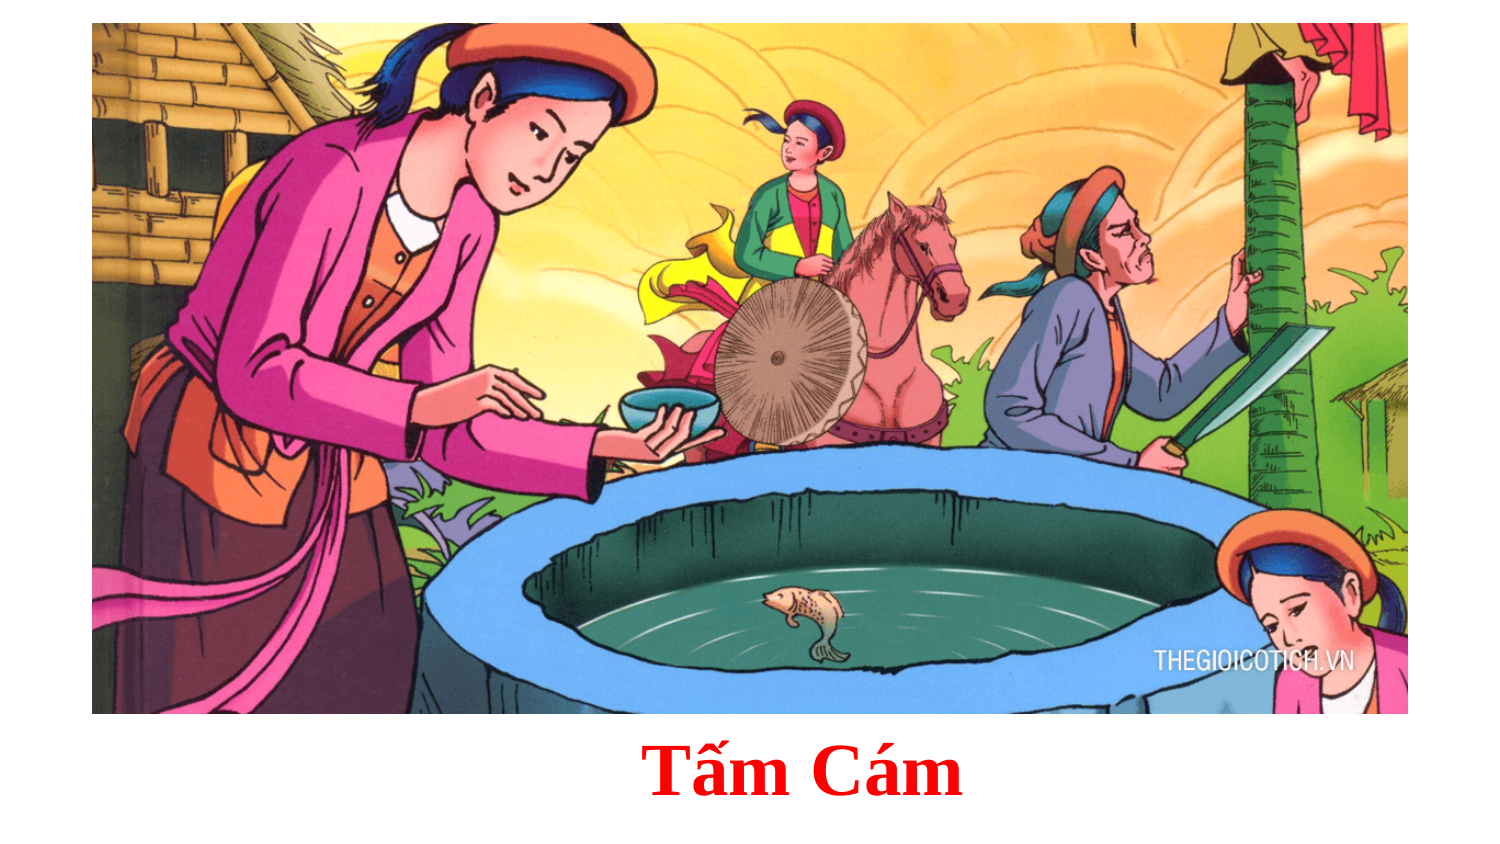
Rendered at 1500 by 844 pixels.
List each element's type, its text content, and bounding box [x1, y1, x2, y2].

picture [92, 23, 1408, 715]
text_box Tấm Cám [52, 705, 1500, 826]
